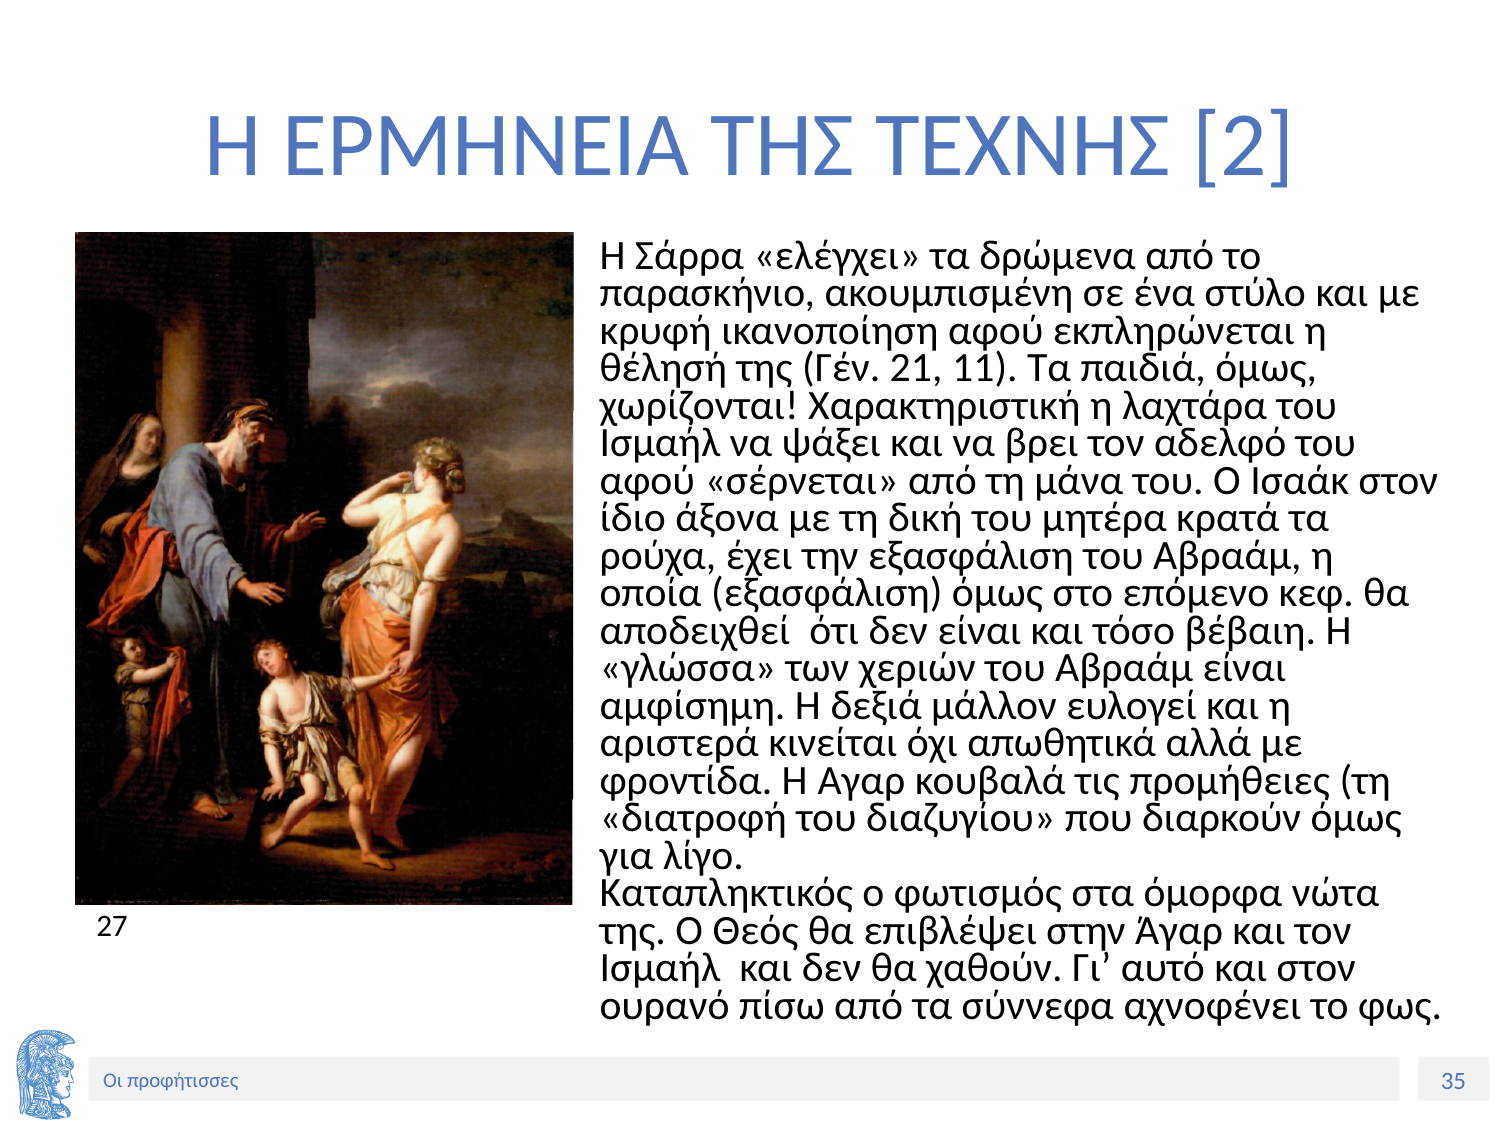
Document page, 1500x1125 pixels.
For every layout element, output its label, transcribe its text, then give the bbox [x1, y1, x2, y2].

title Η ΕΡΜΗΝΕΙΑ ΤΗΣ ΤΕΧΝΗΣ [2] [75, 45, 1425, 233]
picture [9, 1026, 81, 1120]
text_box 27 [75, 915, 149, 942]
list Η Σάρρα «ελέγχει» τα δρώμενα από το παρασκήνιο, ακουμπισμένη σε ένα στύλο και με κρυφή ικανοποίηση αφού εκπληρώνεται η θέλησή της (Γέν. 21, 11). Τα παιδιά, όμως, χωρίζονται! Χαρακτηριστική η λαχτάρα του Ισμαήλ να ψάξει και να βρει τον αδελφό του αφού «σέρνεται» από τη μάνα του. Ο Ισαάκ στον ίδιο άξονα με τη δική του μητέρα κρατά τα ρούχα, έχει την εξασφάλιση του Αβραάμ, η οποία (εξασφάλιση) όμως στο επόμενο κεφ. θα αποδειχθεί ότι δεν είναι και τόσο βέβαιη. Η «γλώσσα» των χεριών του Αβραάμ είναι αμφίσημη. Η δεξιά μάλλον ευλογεί και η αριστερά κινείται όχι απωθητικά αλλά με φροντίδα. Η Άγαρ κουβαλά τις προμήθειες (τη «διατροφή του διαζυγίου» που διαρκούν όμως για λίγο. Καταπληκτικός ο φωτισμός στα όμορφα νώτα της. Ο Θεός θα επιβλέψει στην Άγαρ και τον Ισμαήλ και δεν θα χαθούν. Γι’ αυτό και στον ουρανό πίσω από τα σύννεφα αχνοφένει το φως. [584, 232, 1459, 1005]
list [74, 232, 574, 906]
